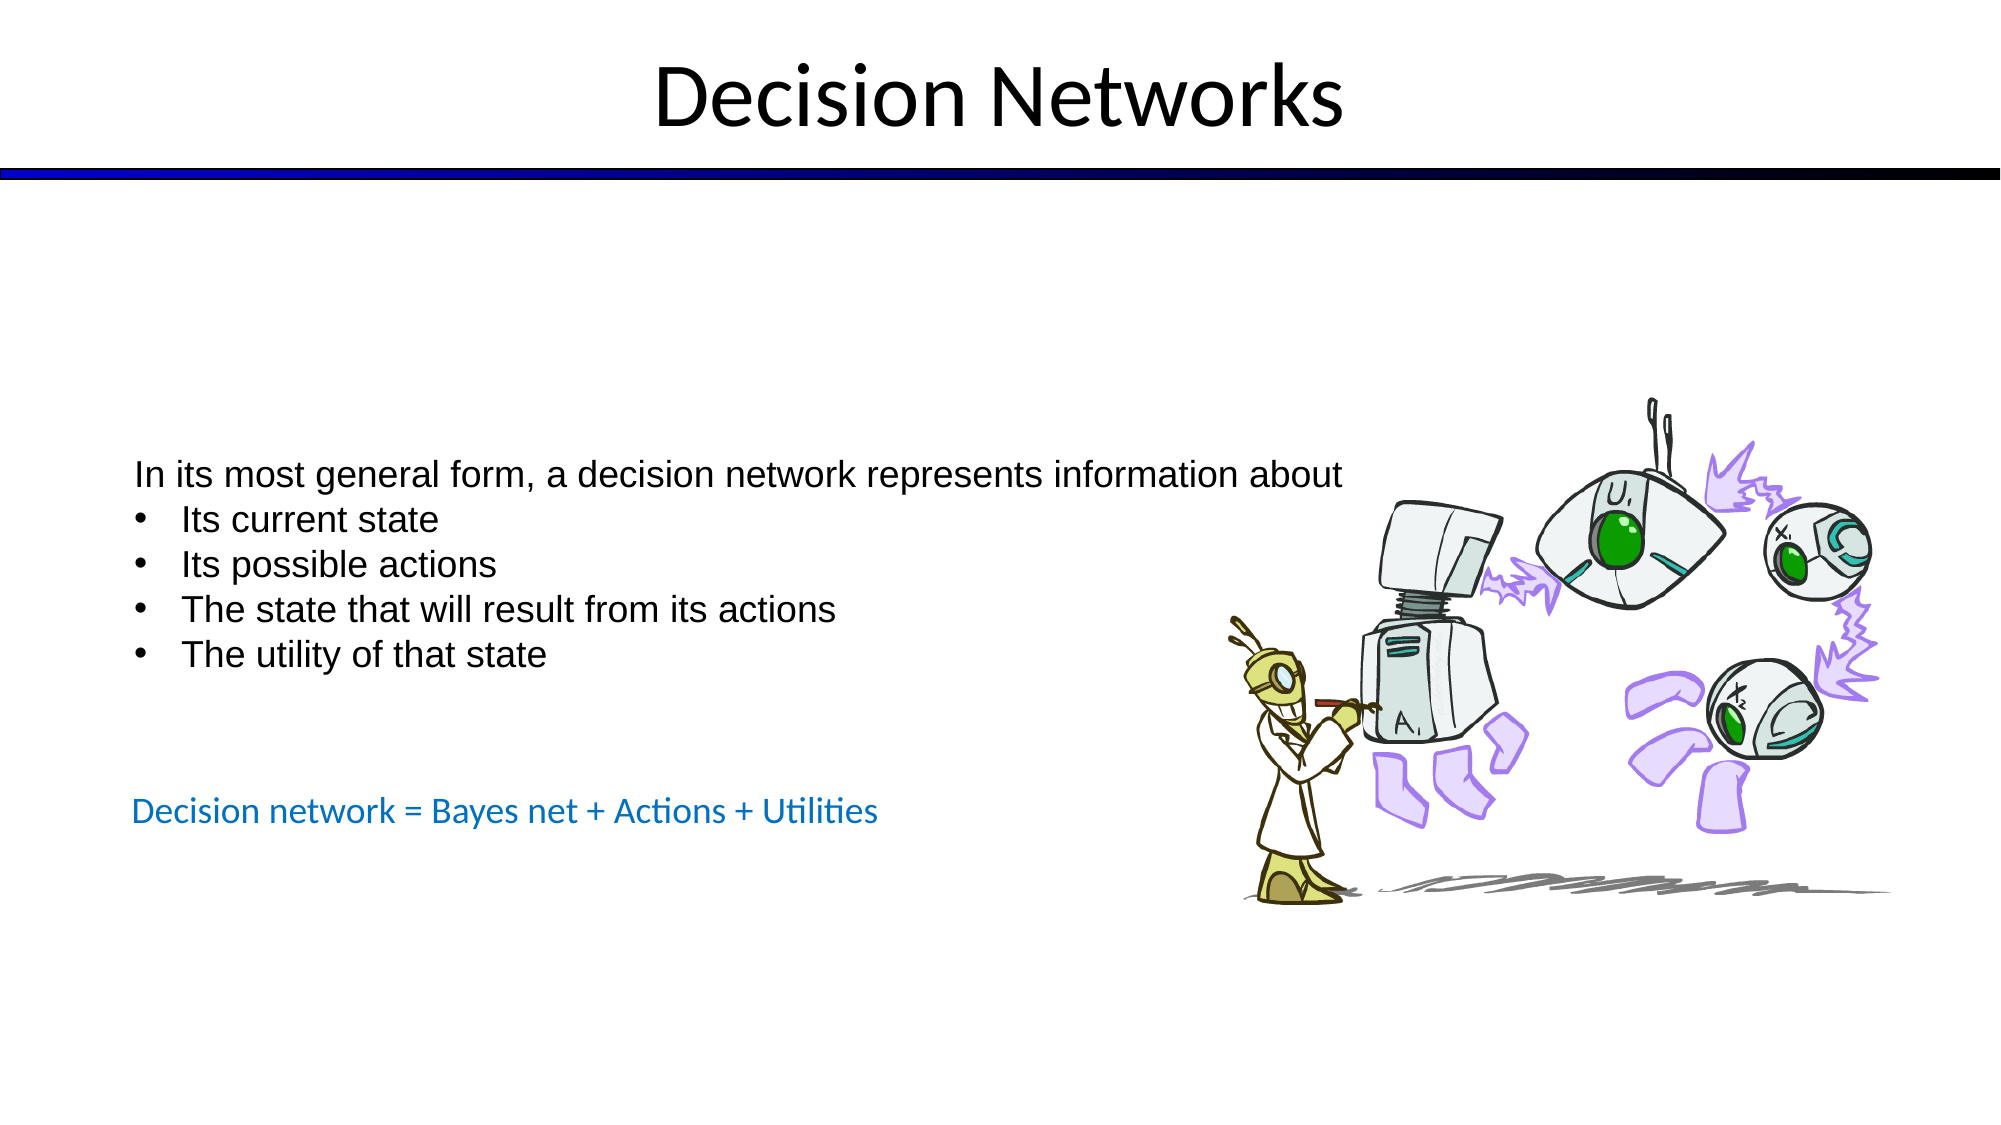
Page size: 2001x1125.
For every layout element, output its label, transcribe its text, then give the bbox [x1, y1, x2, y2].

title Decision Networks [0, 0, 2000, 184]
text_box Decision network = Bayes net + Actions + Utilities [116, 787, 895, 839]
picture [1199, 387, 1910, 913]
text_box In its most general form, a decision network represents information about Its current state Its possible actions The state that will result from its actions The utility of that state [119, 443, 1194, 683]
